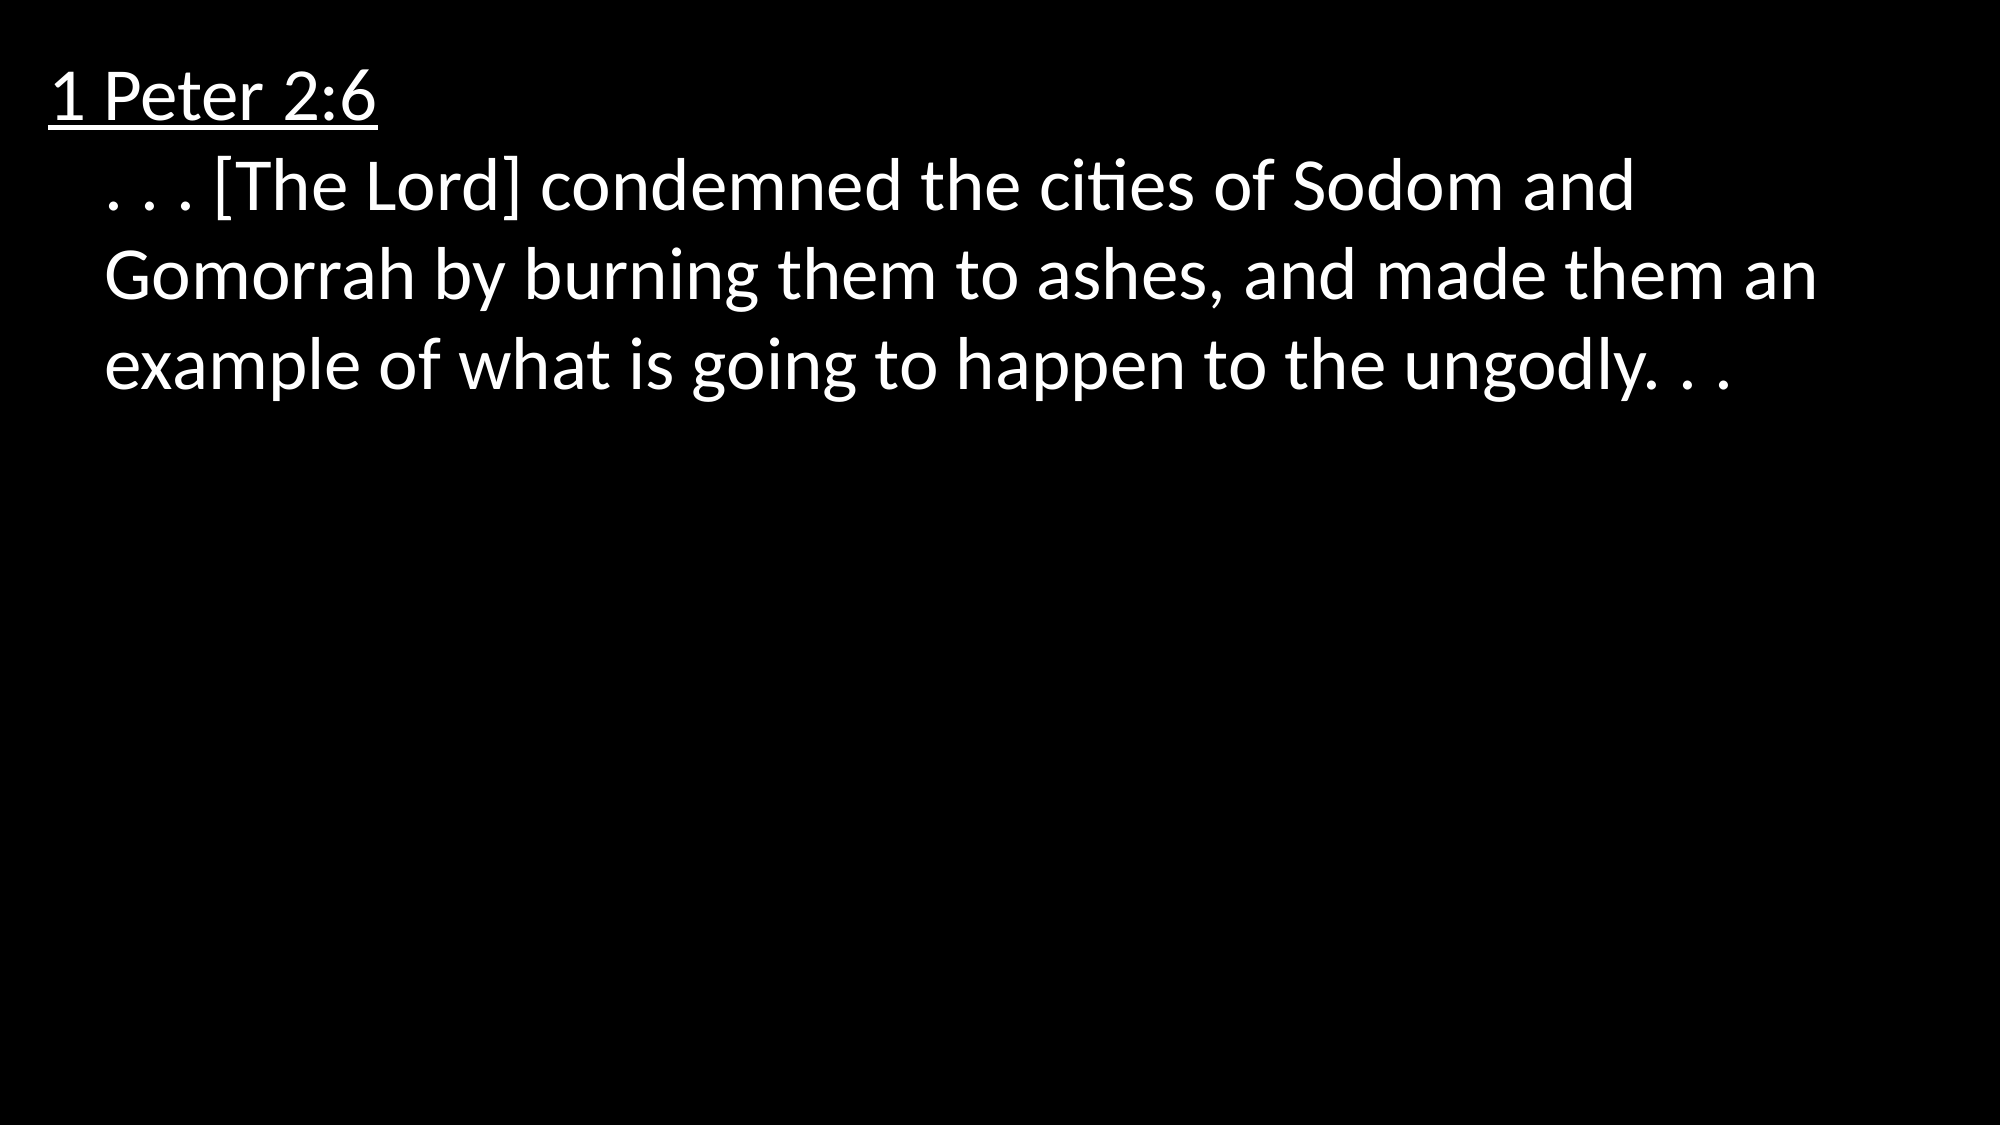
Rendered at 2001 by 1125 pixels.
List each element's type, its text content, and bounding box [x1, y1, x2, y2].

list 1 Peter 2:6 . . . [The Lord] condemned the cities of Sodom and Gomorrah by burning them to ashes, and made them an example of what is going to happen to the ungodly. . . [33, 37, 1967, 1063]
